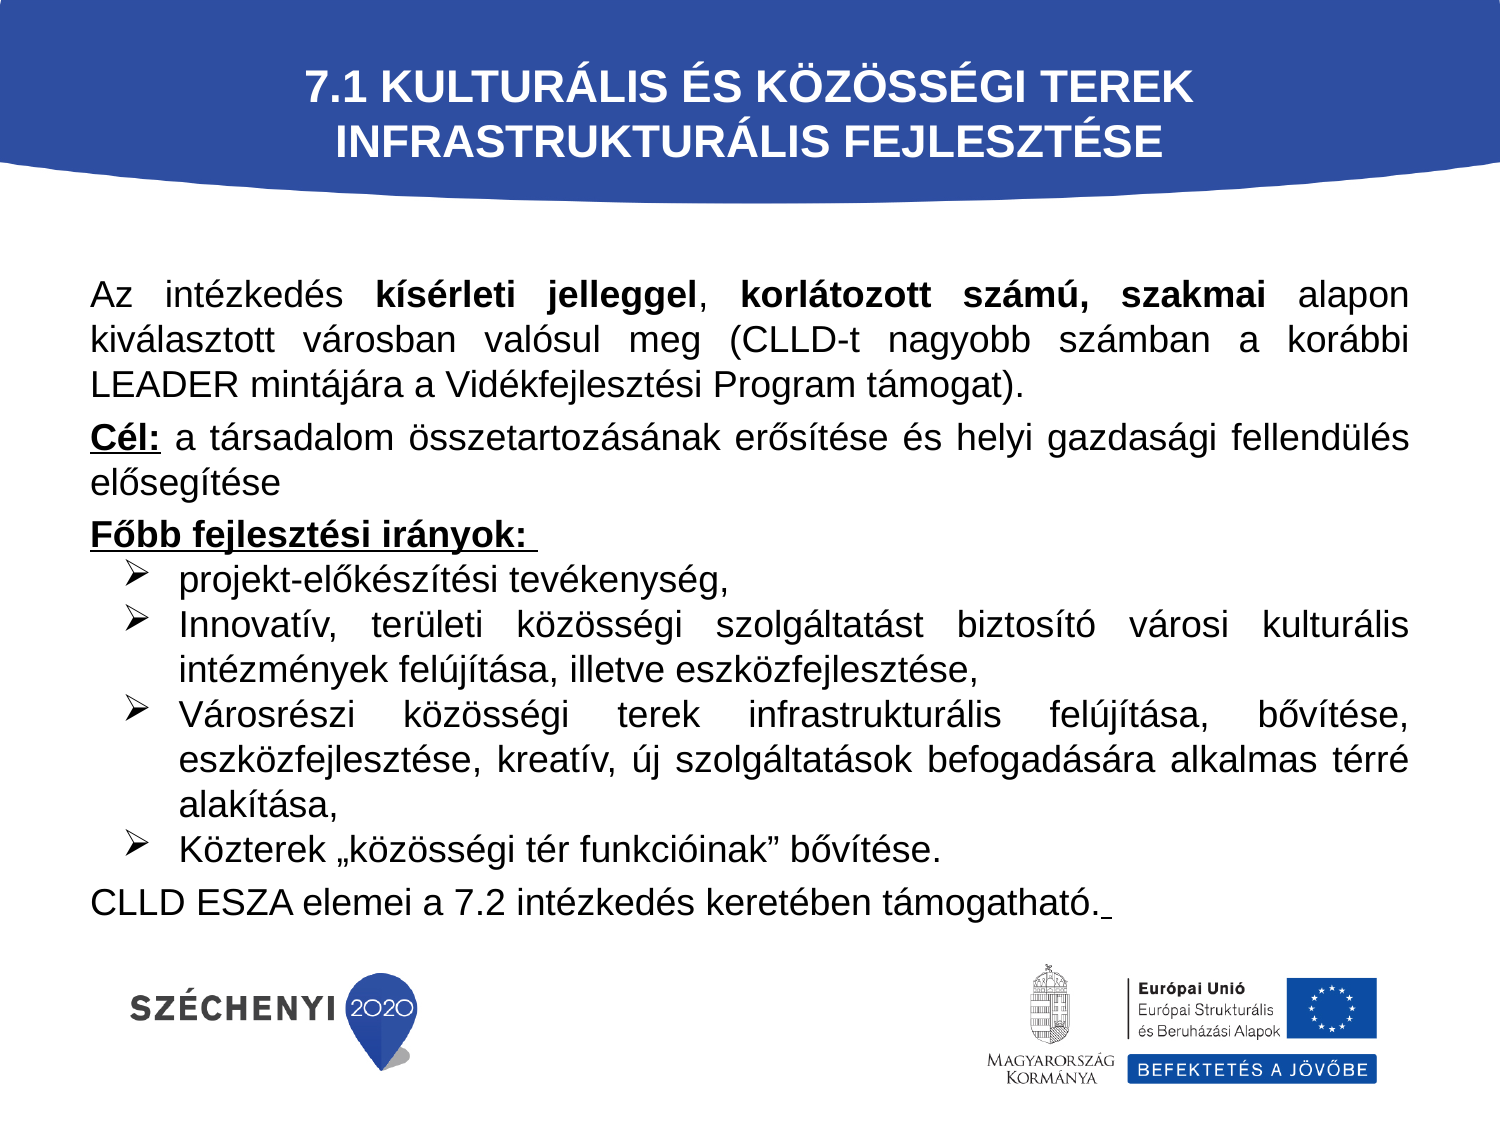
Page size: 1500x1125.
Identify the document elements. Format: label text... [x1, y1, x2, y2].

list Az intézkedés kísérleti jelleggel, korlátozott számú, szakmai alapon kiválasztott városban valósul meg (CLLD-t nagyobb számban a korábbi LEADER mintájára a Vidékfejlesztési Program támogat). Cél: a társadalom összetartozásának erősítése és helyi gazdasági fellendülés elősegítése Főbb fejlesztési irányok: projekt-előkészítési tevékenység, Innovatív, területi közösségi szolgáltatást biztosító városi kulturális intézmények felújítása, illetve eszközfejlesztése, Városrészi közösségi terek infrastrukturális felújítása, bővítése, eszközfejlesztése, kreatív, új szolgáltatások befogadására alkalmas térré alakítása, Közterek „közösségi tér funkcióinak” bővítése. CLLD ESZA elemei a 7.2 intézkedés keretében támogatható. [75, 262, 1425, 938]
picture [0, 0, 1500, 1125]
title 7.1 Kulturális és közösségi terek infrastrukturális fejlesztése [75, 45, 1425, 233]
